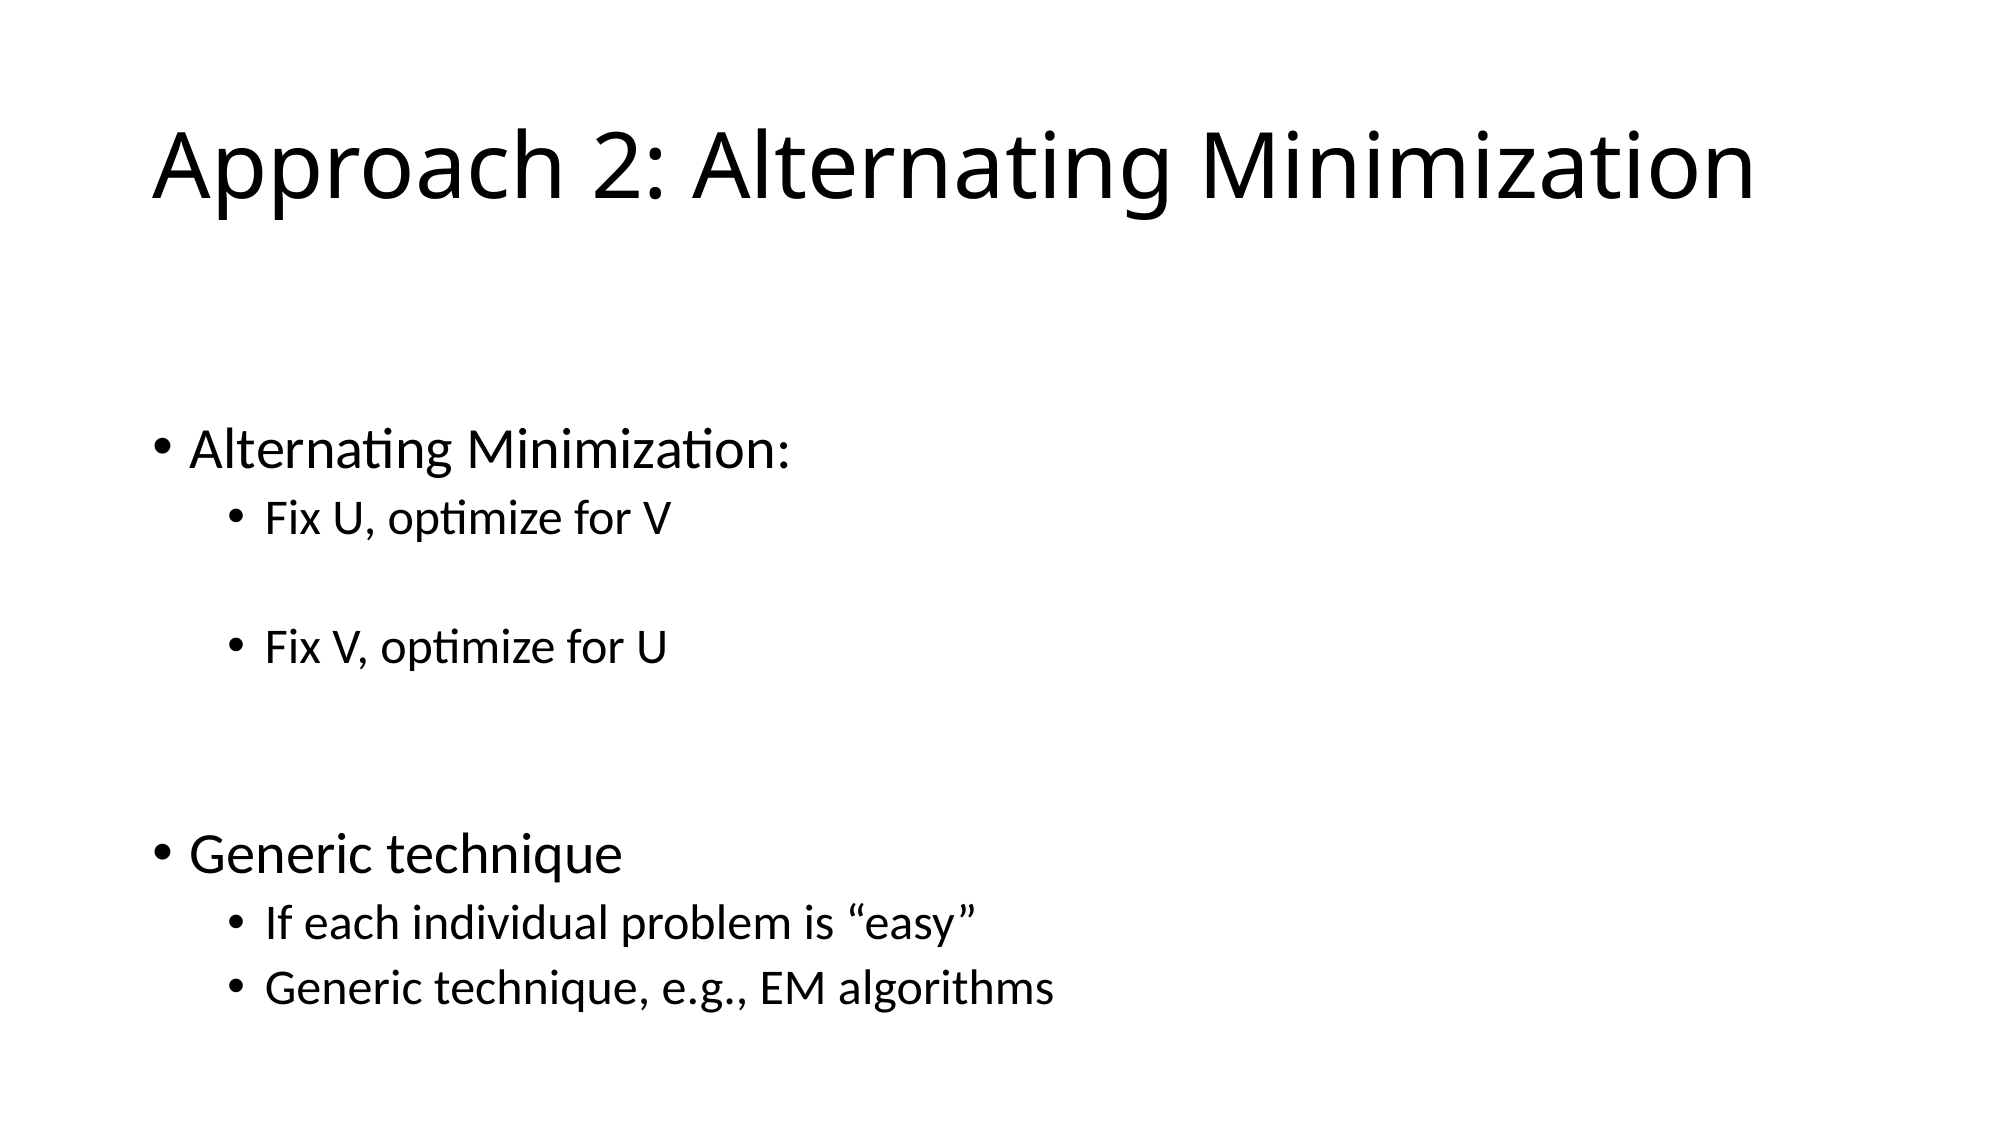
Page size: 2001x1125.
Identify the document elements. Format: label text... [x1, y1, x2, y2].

title Approach 2: Alternating Minimization [137, 59, 1863, 278]
